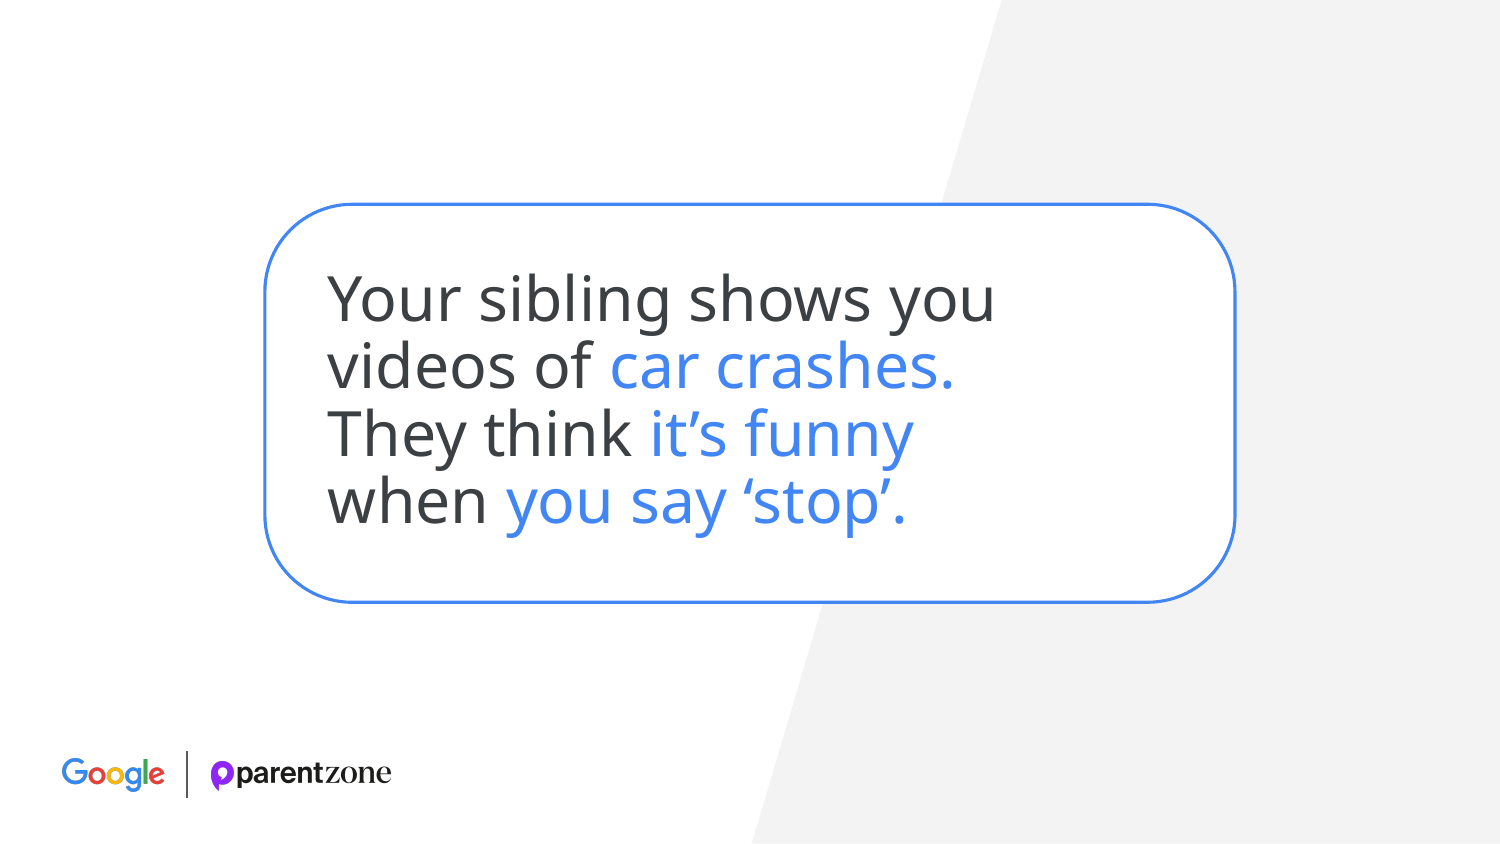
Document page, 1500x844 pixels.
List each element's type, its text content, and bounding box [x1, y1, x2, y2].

picture [62, 758, 165, 792]
text_box Your sibling shows you videos of car crashes. They think it’s funny when you say ‘stop’. [264, 204, 1236, 603]
picture [211, 761, 391, 791]
text_box [751, 0, 1500, 844]
